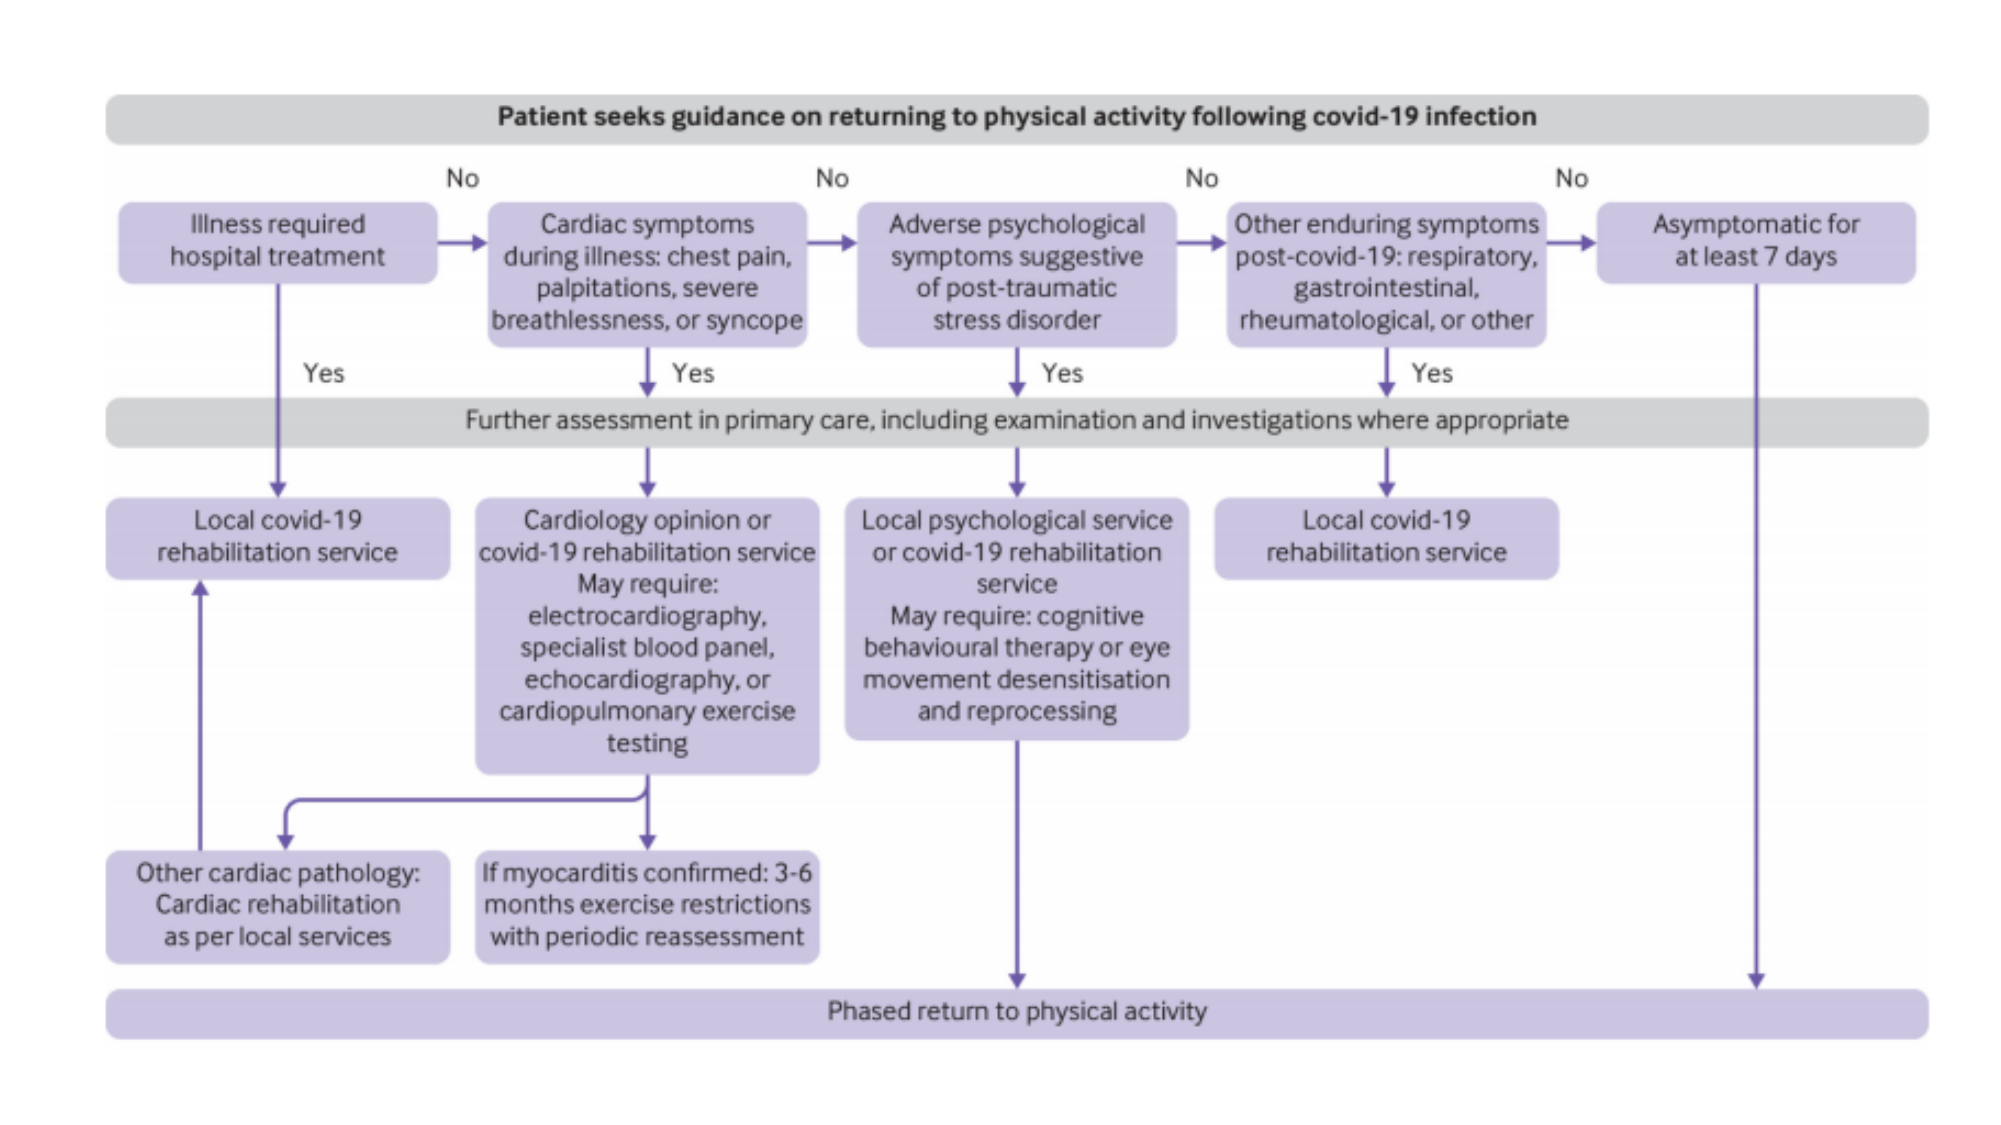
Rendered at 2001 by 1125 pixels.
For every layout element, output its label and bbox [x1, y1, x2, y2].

list [69, 82, 1978, 1051]
